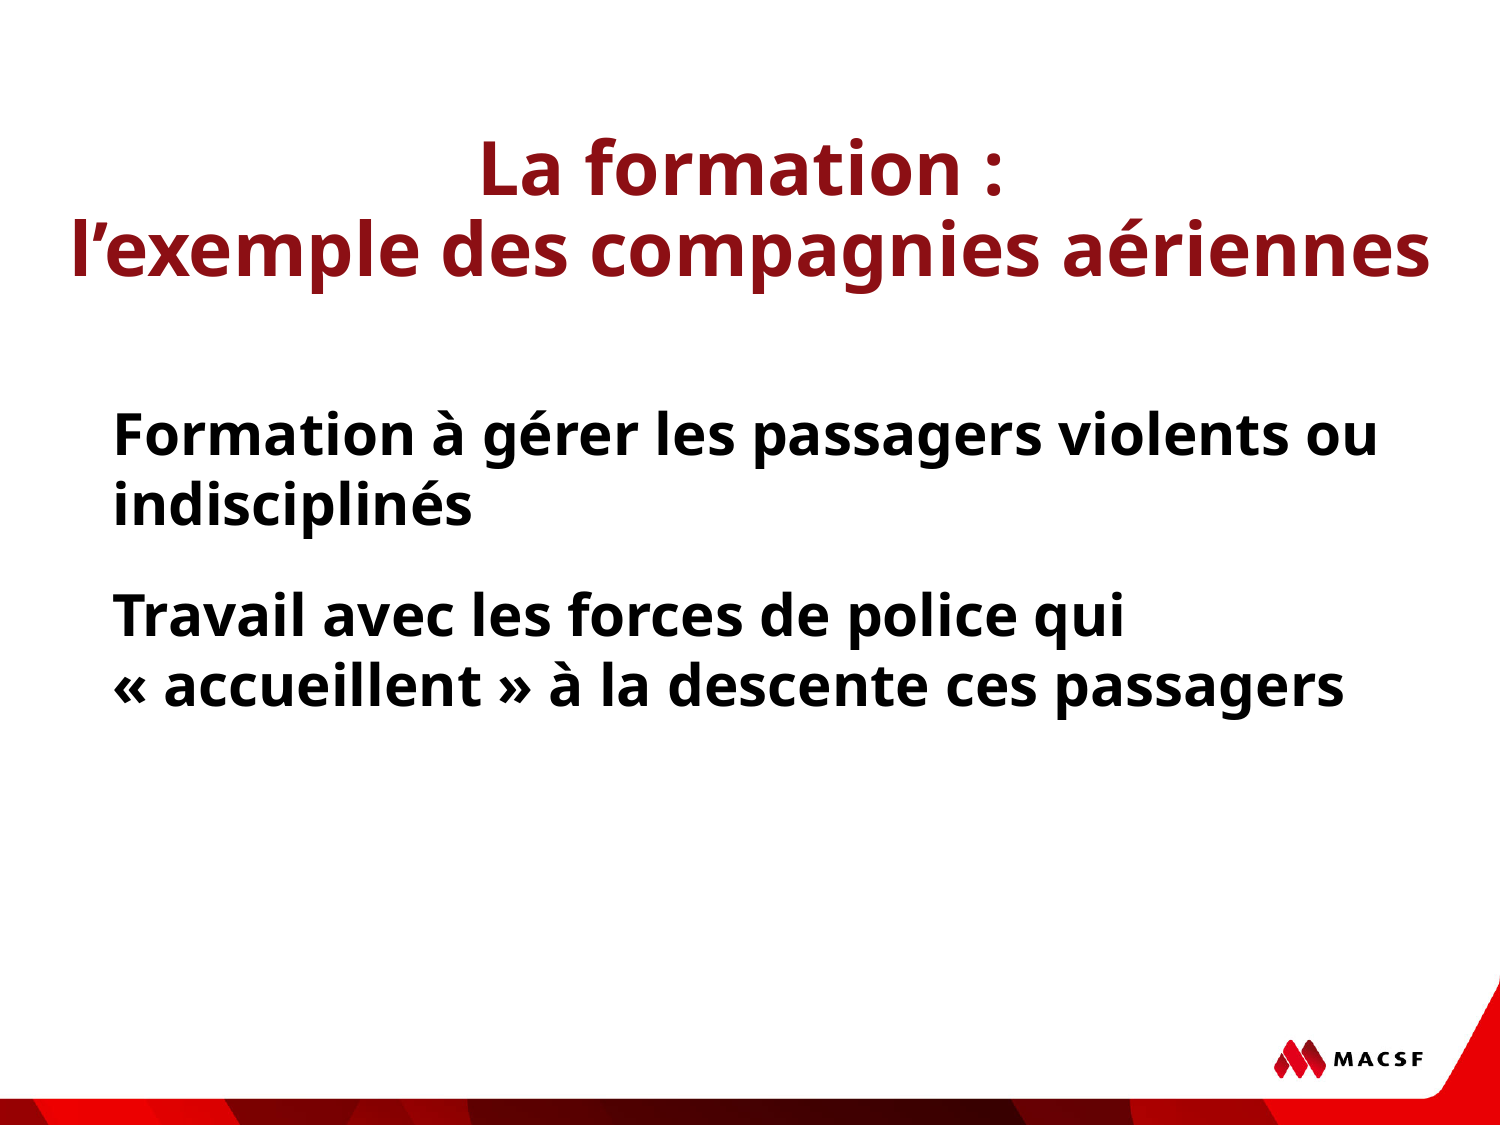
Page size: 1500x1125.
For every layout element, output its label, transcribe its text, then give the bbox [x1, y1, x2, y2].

list Formation à gérer les passagers violents ou indisciplinés Travail avec les forces de police qui « accueillent » à la descente ces passagers [112, 397, 1463, 929]
picture [0, 0, 1500, 1125]
title La formation : l’exemple des compagnies aériennes [31, 118, 1471, 306]
